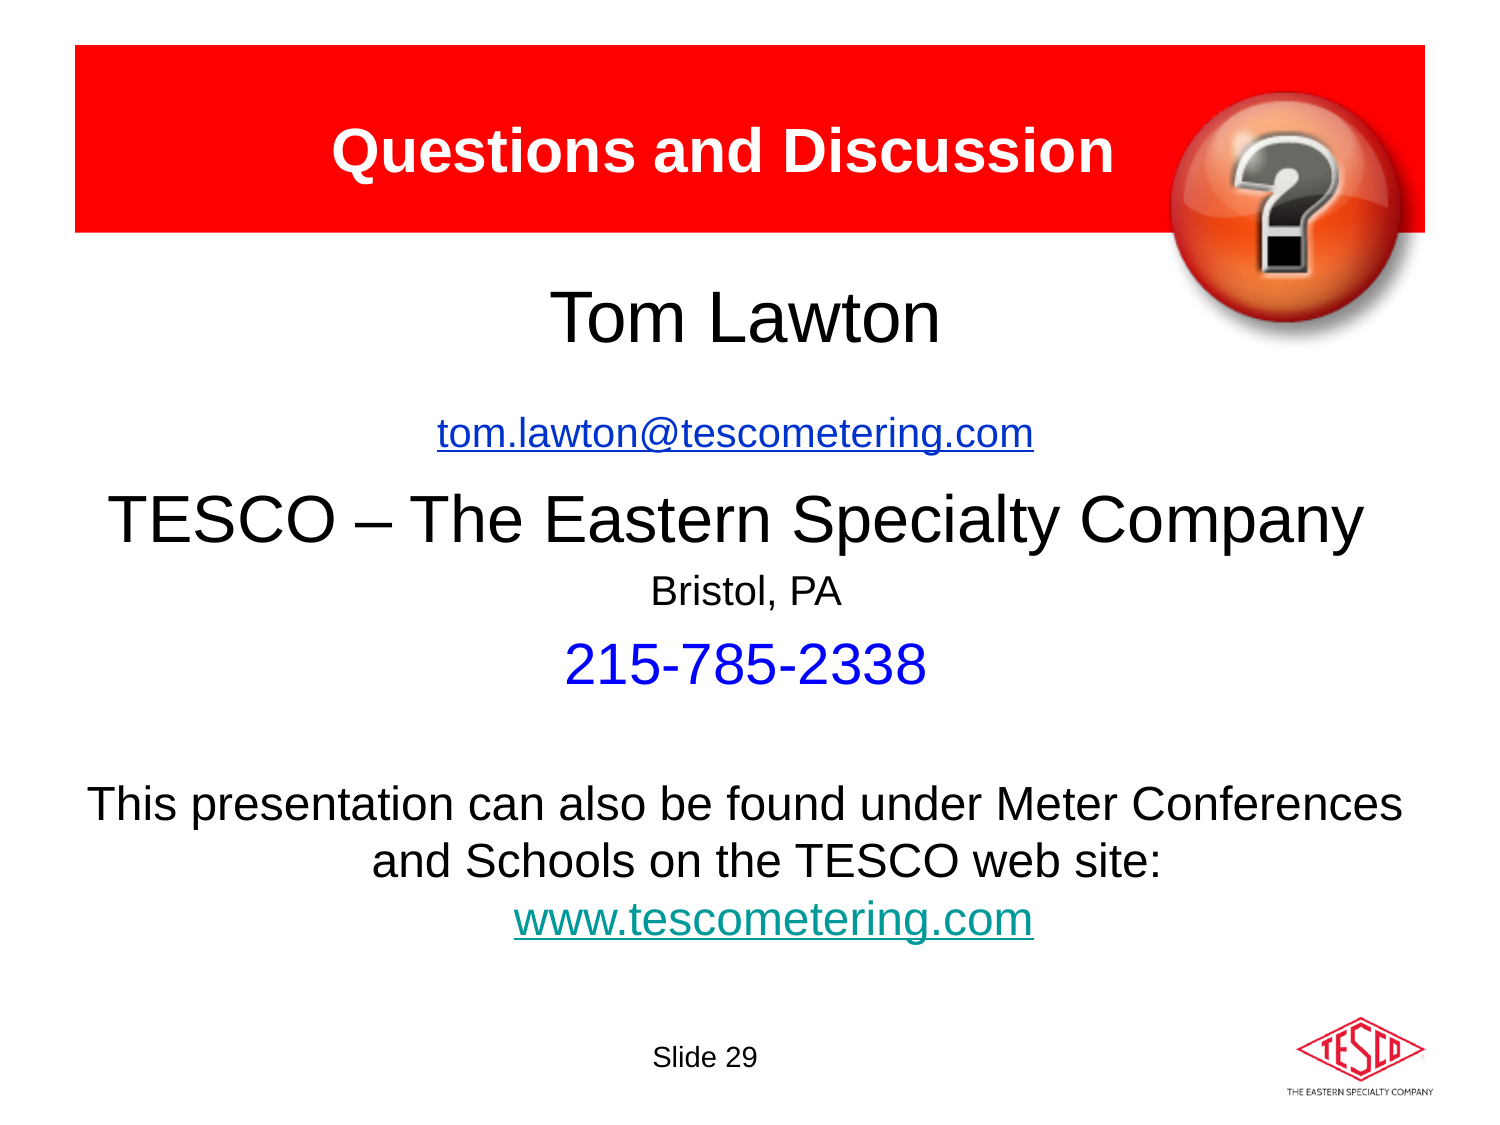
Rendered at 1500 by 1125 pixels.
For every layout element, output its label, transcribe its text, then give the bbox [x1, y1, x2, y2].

list Tom Lawton tom.lawton@tescometering.com TESCO – The Eastern Specialty Company Bristol, PA 215-785-2338 This presentation can also be found under Meter Conferences and Schools on the TESCO web site: www.tescometering.com [71, 262, 1422, 1005]
picture [1287, 1011, 1435, 1102]
picture [1162, 87, 1426, 351]
title Questions and Discussion [75, 45, 1425, 233]
